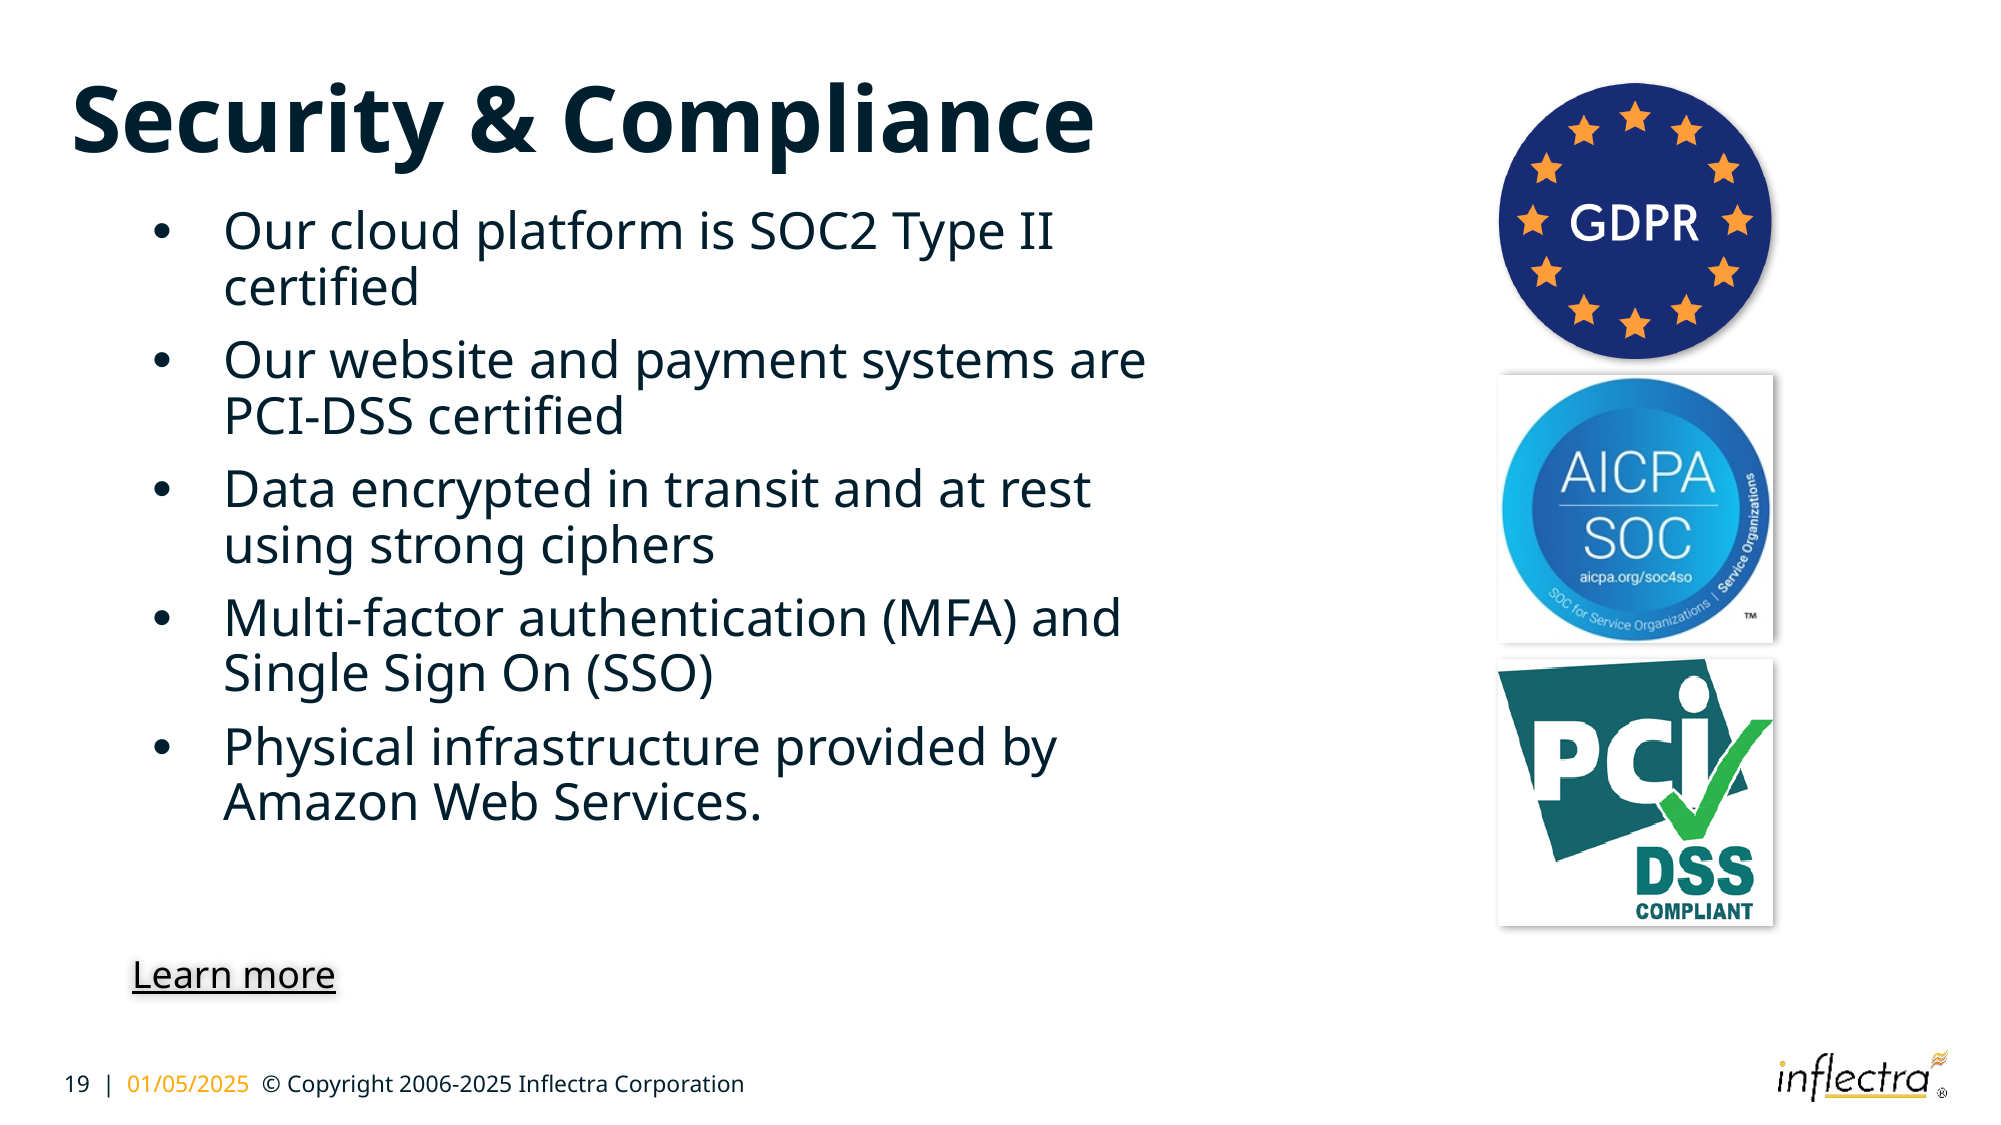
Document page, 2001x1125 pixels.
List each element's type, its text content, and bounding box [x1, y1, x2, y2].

picture [1497, 375, 1773, 643]
title Security & Compliance [55, 59, 1863, 186]
text_box Learn more [103, 929, 390, 1023]
picture [1497, 658, 1773, 927]
list Our cloud platform is SOC2 Type II certified Our website and payment systems are PCI-DSS certified Data encrypted in transit and at rest using strong ciphers Multi-factor authentication (MFA) and Single Sign On (SSO) Physical infrastructure provided by Amazon Web Services. [137, 198, 1241, 844]
picture [1497, 83, 1773, 360]
picture [1773, 1045, 1952, 1106]
